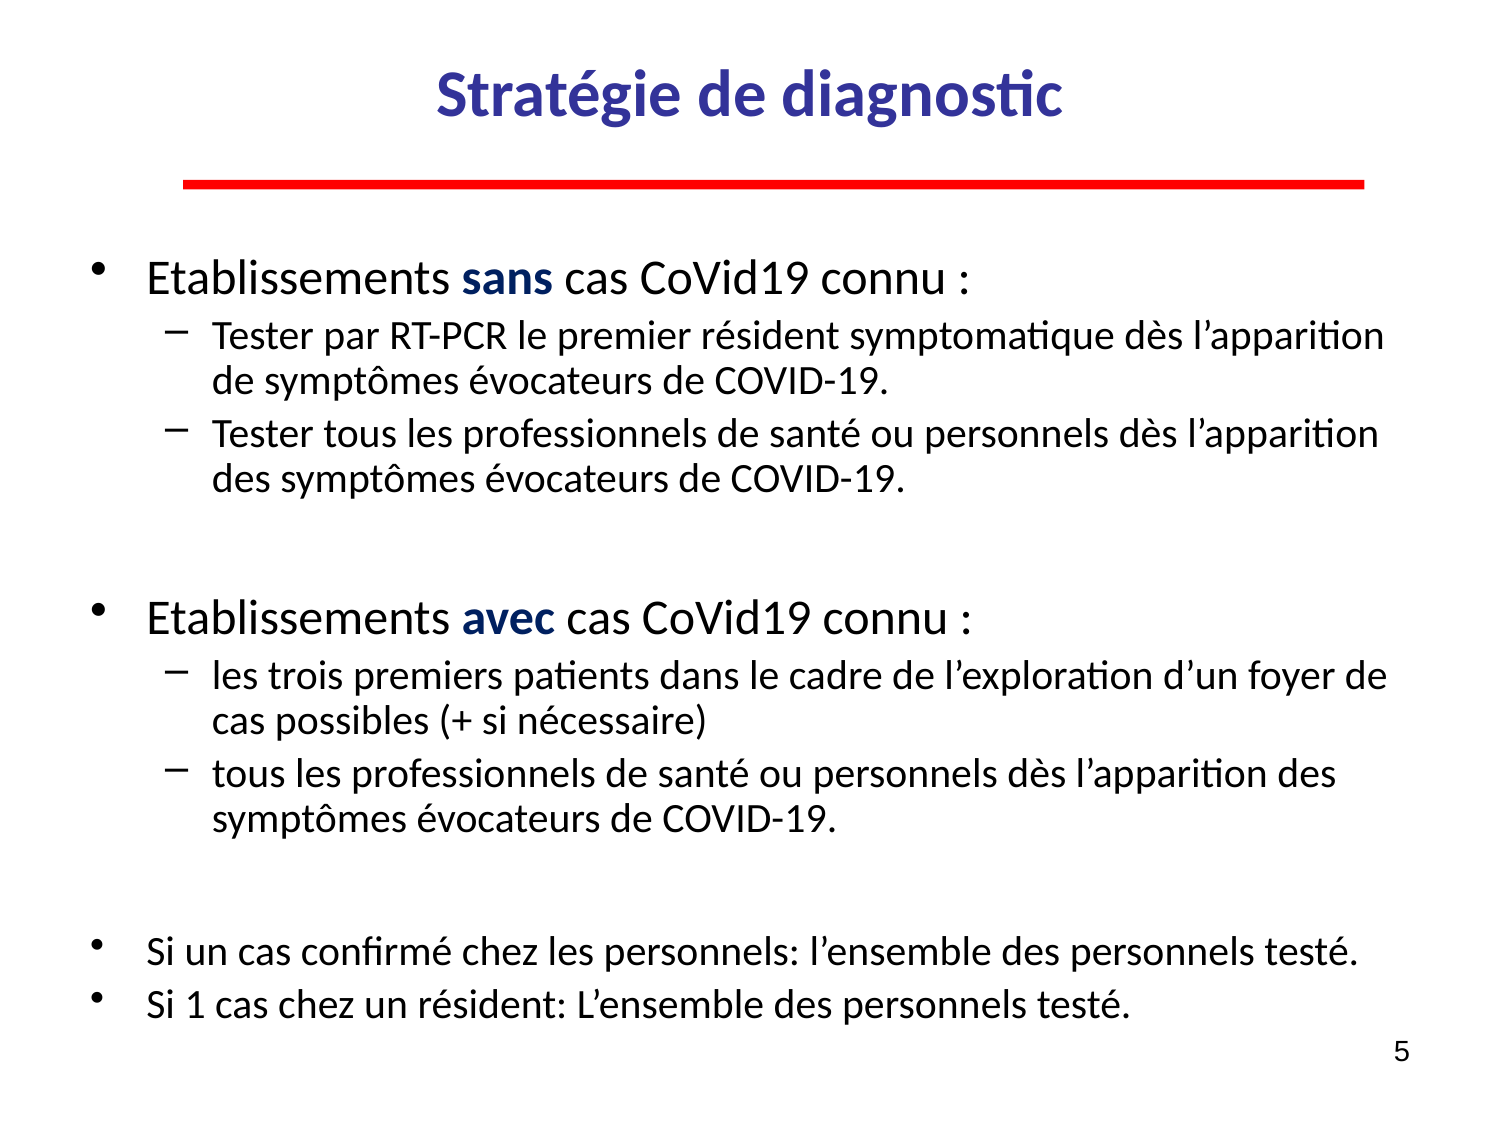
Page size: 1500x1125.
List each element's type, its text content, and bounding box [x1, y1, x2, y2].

list Etablissements sans cas CoVid19 connu : Tester par RT-PCR le premier résident symptomatique dès l’apparition de symptômes évocateurs de COVID-19. Tester tous les professionnels de santé ou personnels dès l’apparition des symptômes évocateurs de COVID-19. Etablissements avec cas CoVid19 connu : les trois premiers patients dans le cadre de l’exploration d’un foyer de cas possibles (+ si nécessaire) tous les professionnels de santé ou personnels dès l’apparition des symptômes évocateurs de COVID-19. Si un cas confirmé chez les personnels: l’ensemble des personnels testé. Si 1 cas chez un résident: L’ensemble des personnels testé. [75, 243, 1425, 986]
slide_number 5 [1074, 1024, 1425, 1103]
title Stratégie de diagnostic [75, 0, 1425, 184]
